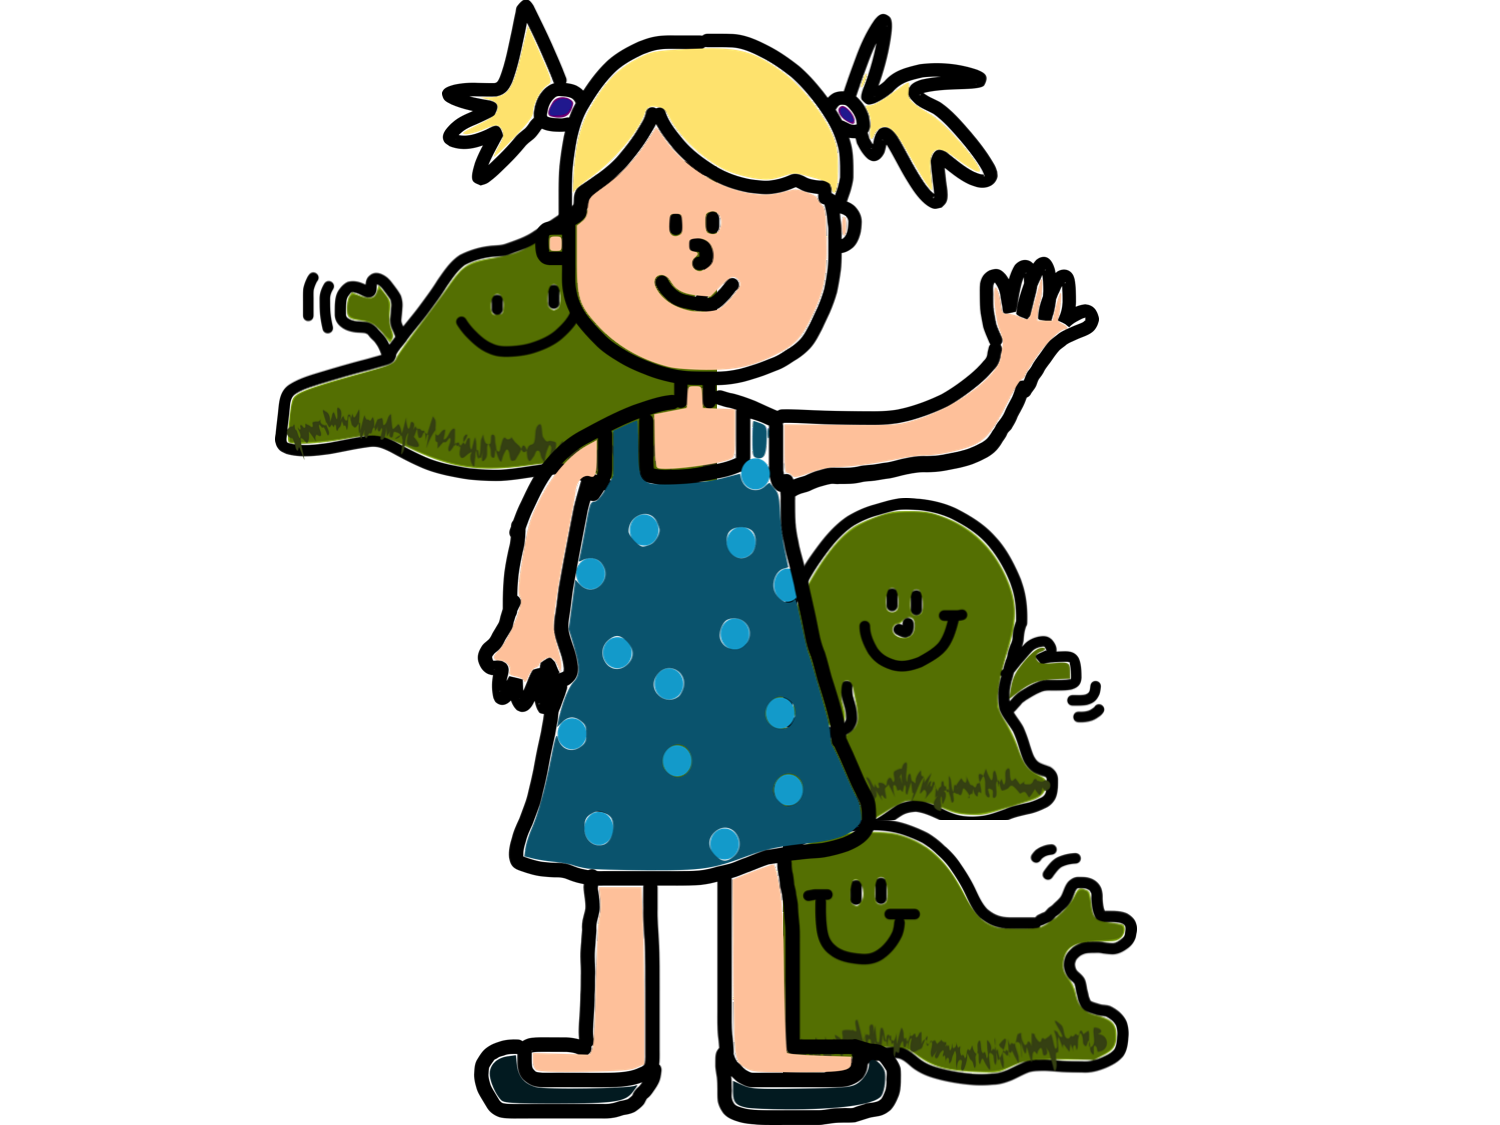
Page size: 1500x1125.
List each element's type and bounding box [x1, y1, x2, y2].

picture [275, 0, 1137, 1125]
